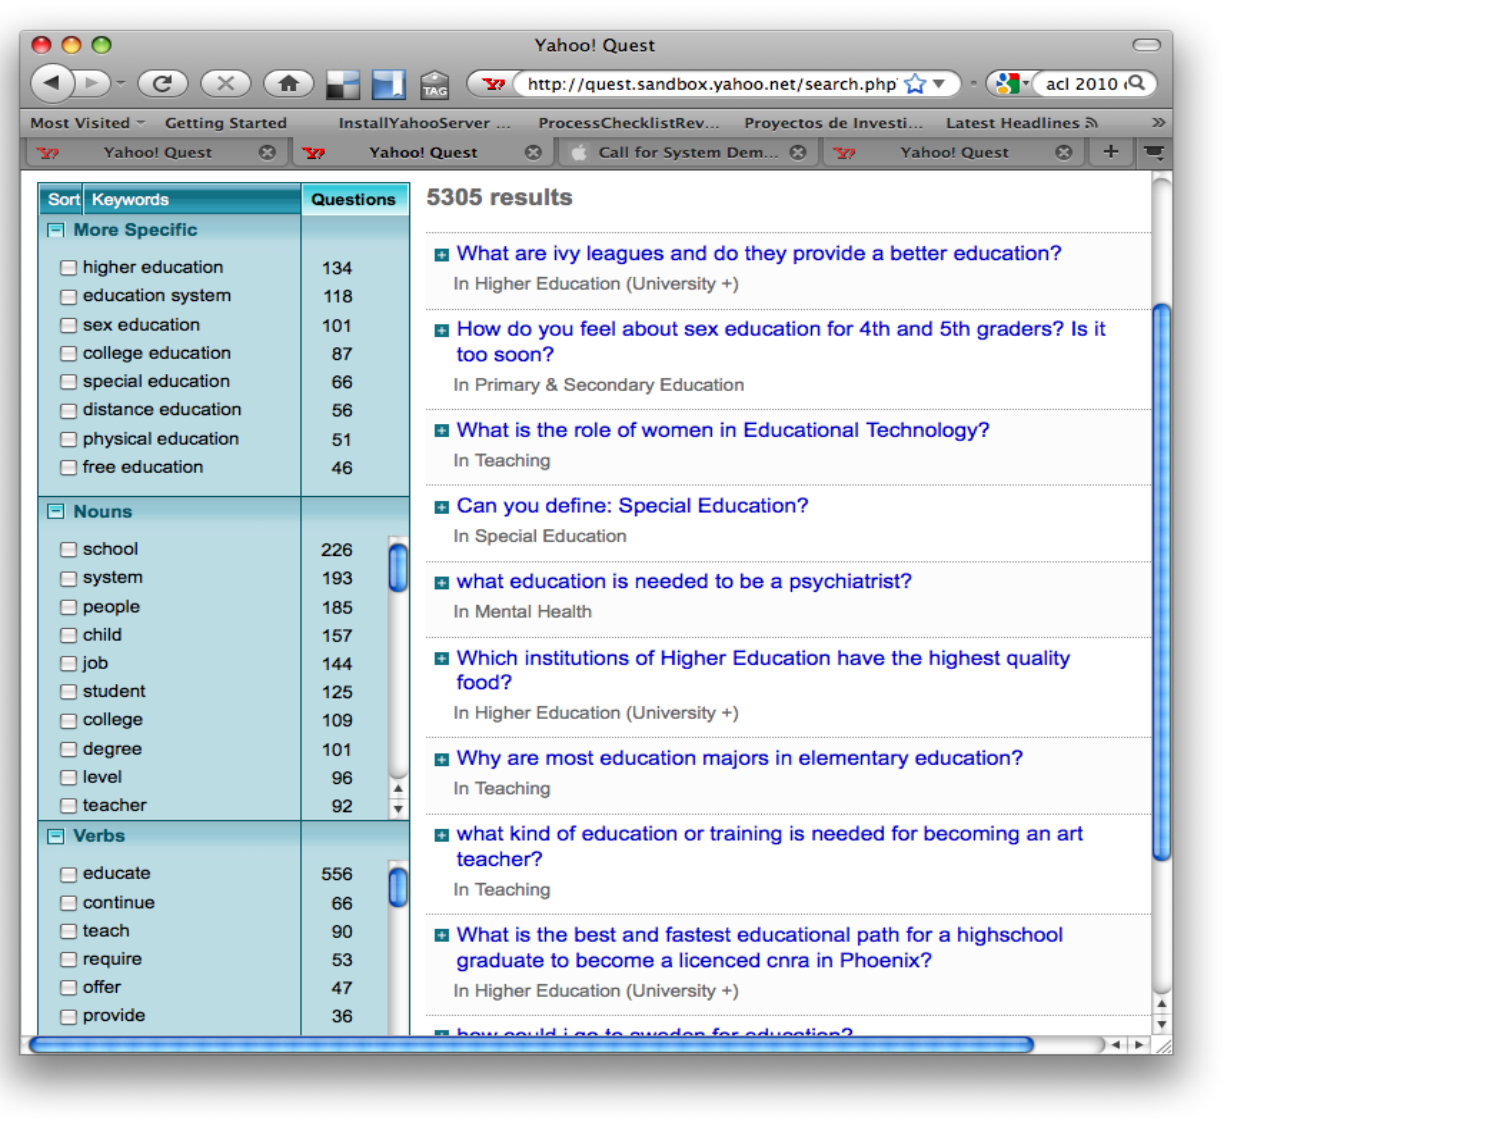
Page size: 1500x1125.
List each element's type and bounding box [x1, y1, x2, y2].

picture [0, 0, 1230, 1125]
